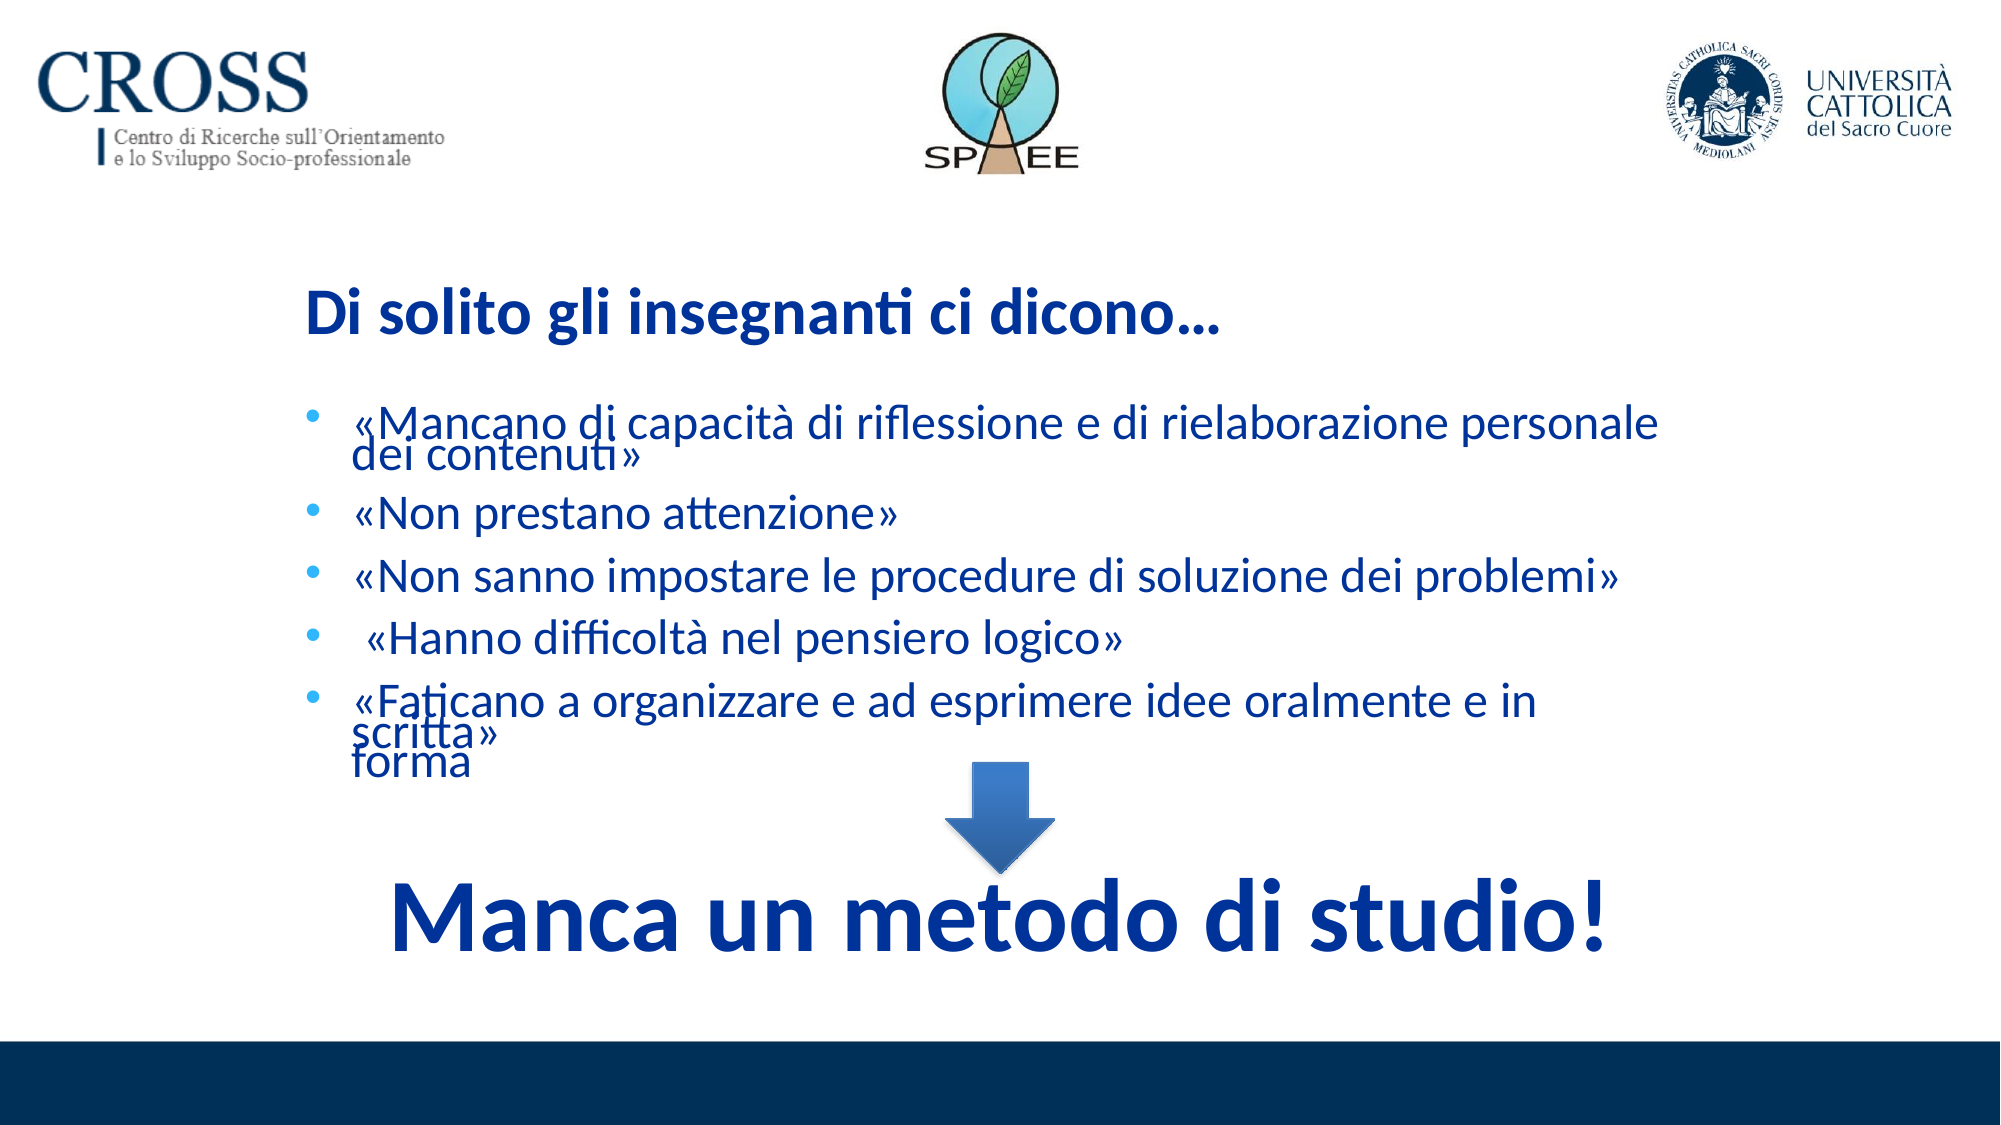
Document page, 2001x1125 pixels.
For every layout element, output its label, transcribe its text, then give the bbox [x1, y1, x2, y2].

text_box Manca un metodo di studio! [386, 845, 1615, 973]
picture [0, 26, 2000, 1125]
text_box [936, 758, 1063, 885]
text_box scritta» [349, 696, 506, 759]
text_box «Mancano di capacità di riflessione e di rielaborazione personale dei contenuti» «Non prestano attenzione» «Non sanno impostare le procedure di soluzione dei problemi» «Hanno difficoltà nel pensiero logico» «Faticano a organizzare e ad esprimere idee oralmente e in forma [302, 383, 1682, 787]
title Di solito gli insegnanti ci dicono… [302, 265, 1226, 383]
